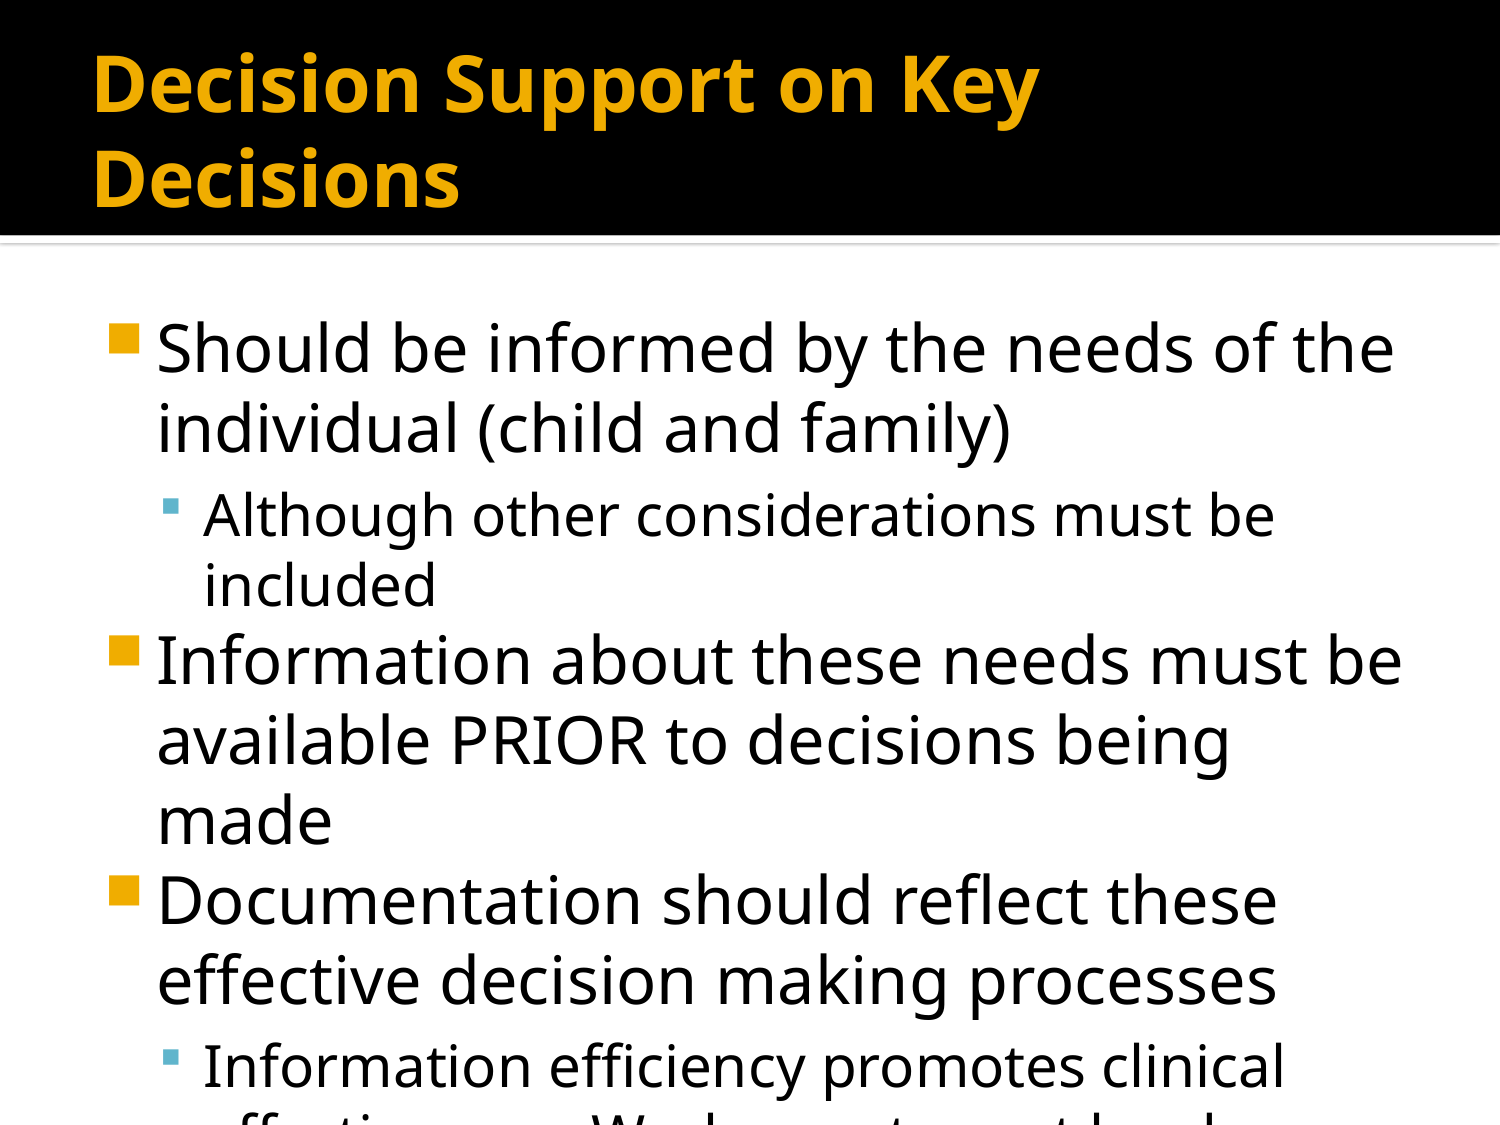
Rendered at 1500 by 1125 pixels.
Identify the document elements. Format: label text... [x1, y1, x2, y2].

title Decision Support on Key Decisions [75, 25, 1425, 231]
list Should be informed by the needs of the individual (child and family) Although other considerations must be included Information about these needs must be available PRIOR to decisions being made Documentation should reflect these effective decision making processes Information efficiency promotes clinical effectiveness. Work smarter not harder [75, 291, 1425, 1050]
